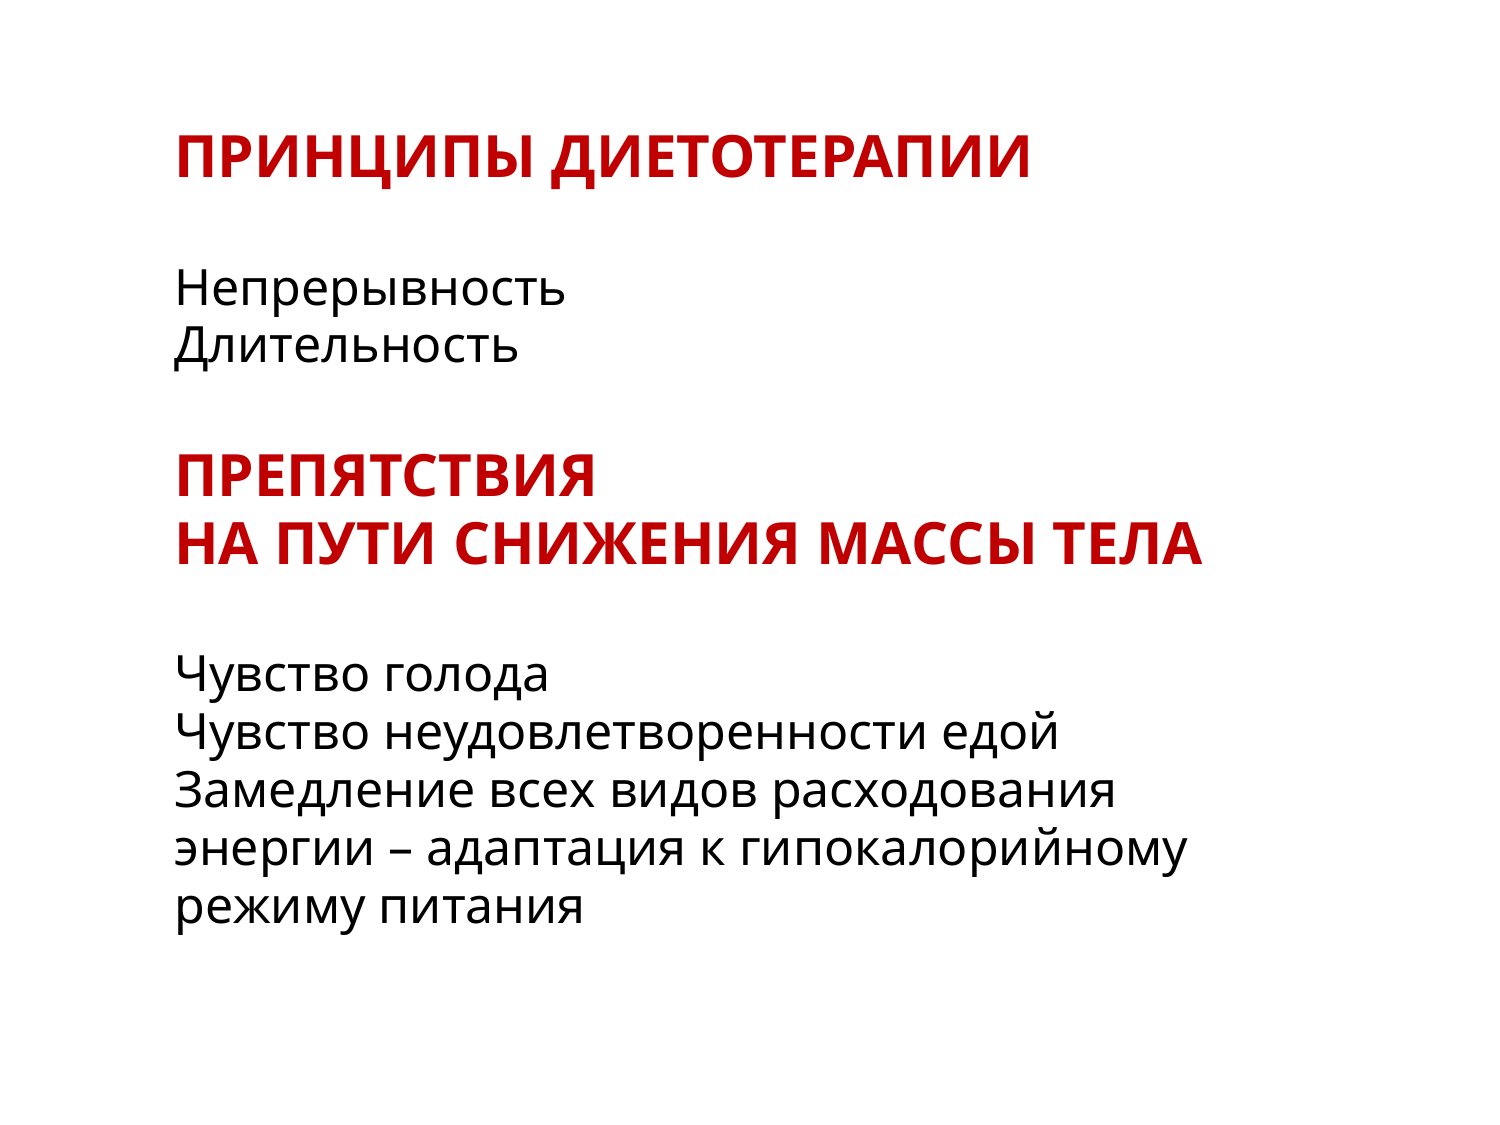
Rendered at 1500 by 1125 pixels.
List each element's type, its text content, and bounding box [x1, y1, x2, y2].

list ПРИНЦИПЫ ДИЕТОТЕРАПИИ Непрерывность Длительность ПРЕПЯТСТВИЯ НА ПУТИ СНИЖЕНИЯ МАССЫ ТЕЛА Чувство голода Чувство неудовлетворенности едой Замедление всех видов расходования энергии – адаптация к гипокалорийному режиму питания [159, 125, 1447, 1071]
